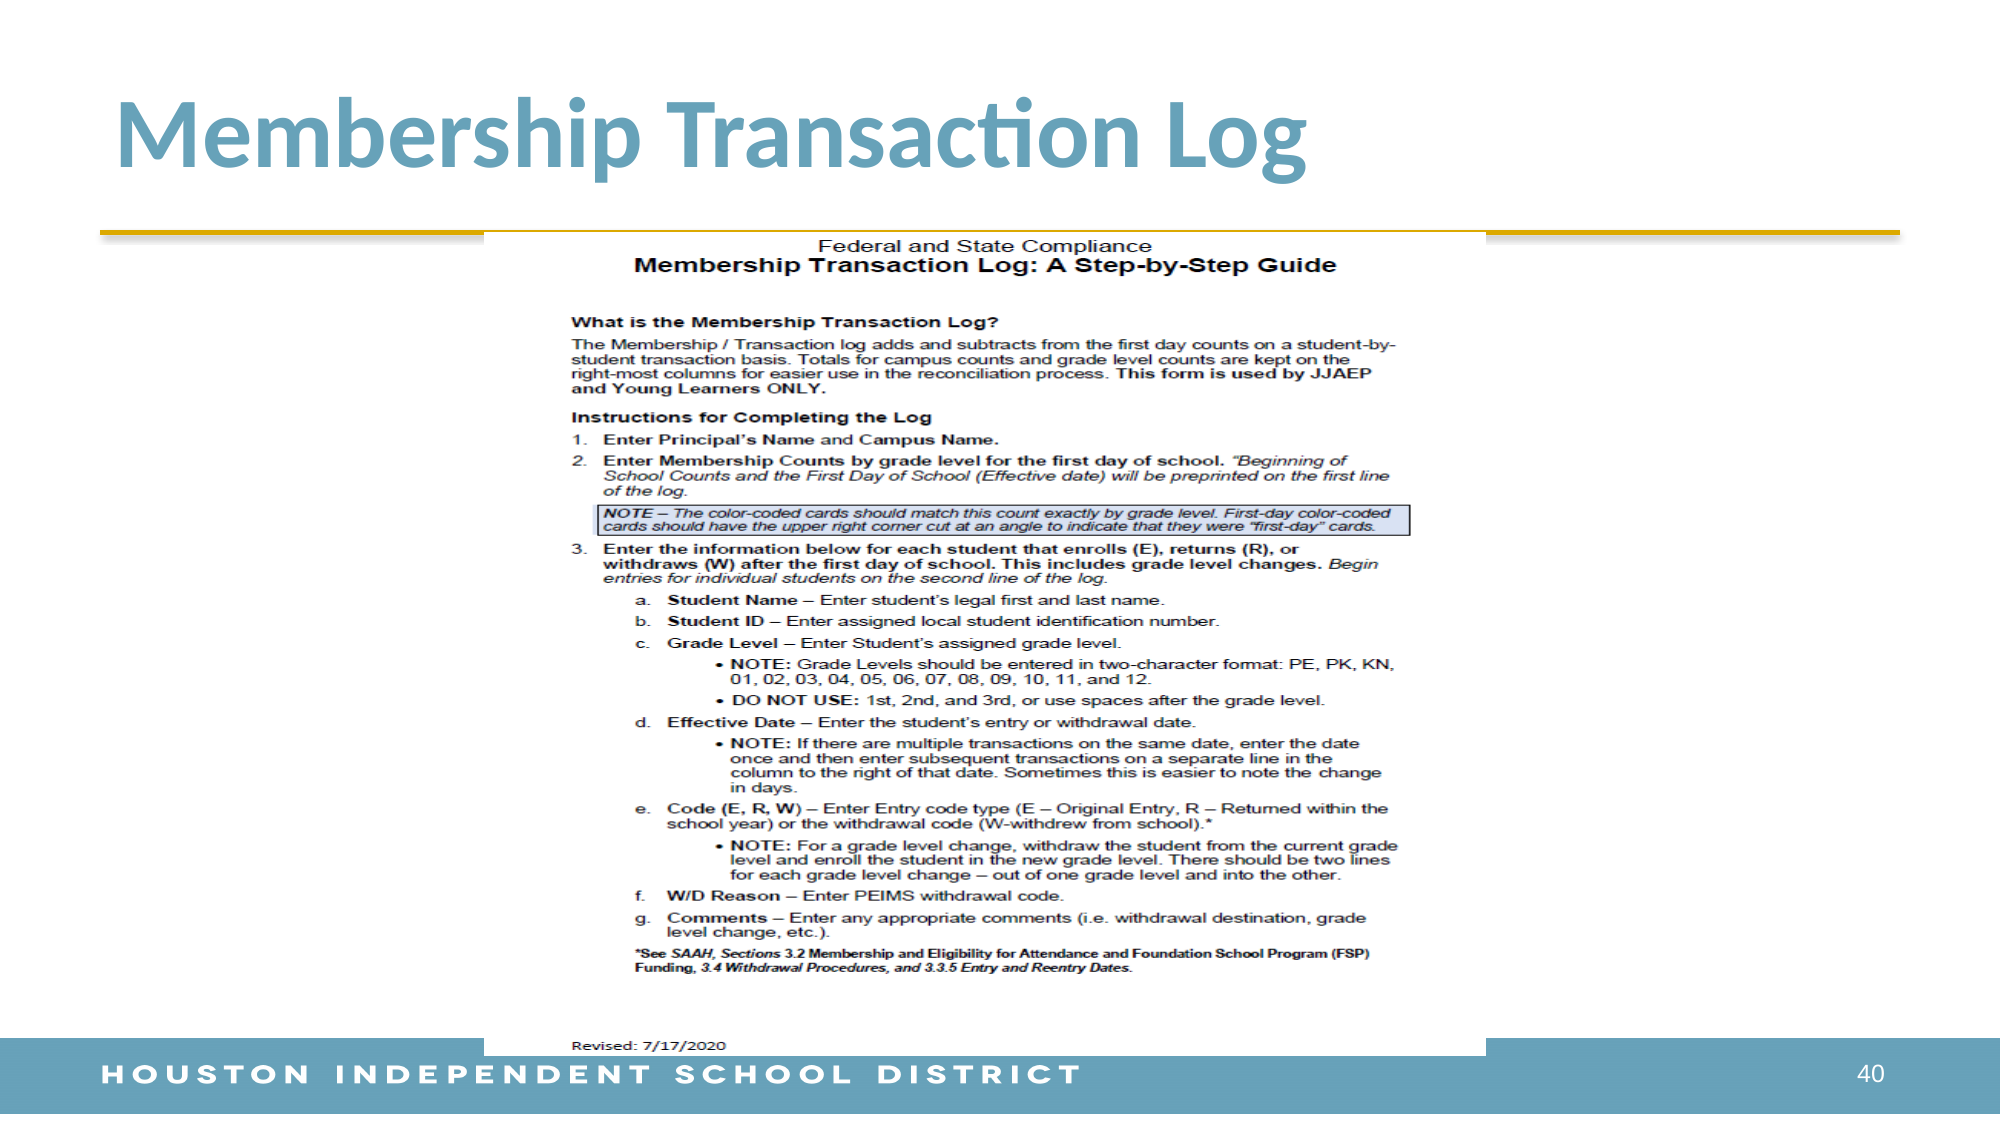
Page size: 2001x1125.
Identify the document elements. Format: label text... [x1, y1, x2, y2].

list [484, 232, 1486, 1057]
picture [0, 1038, 2000, 1114]
title Membership Transaction Log [99, 45, 1900, 233]
slide_number 40 [1433, 1042, 1900, 1103]
